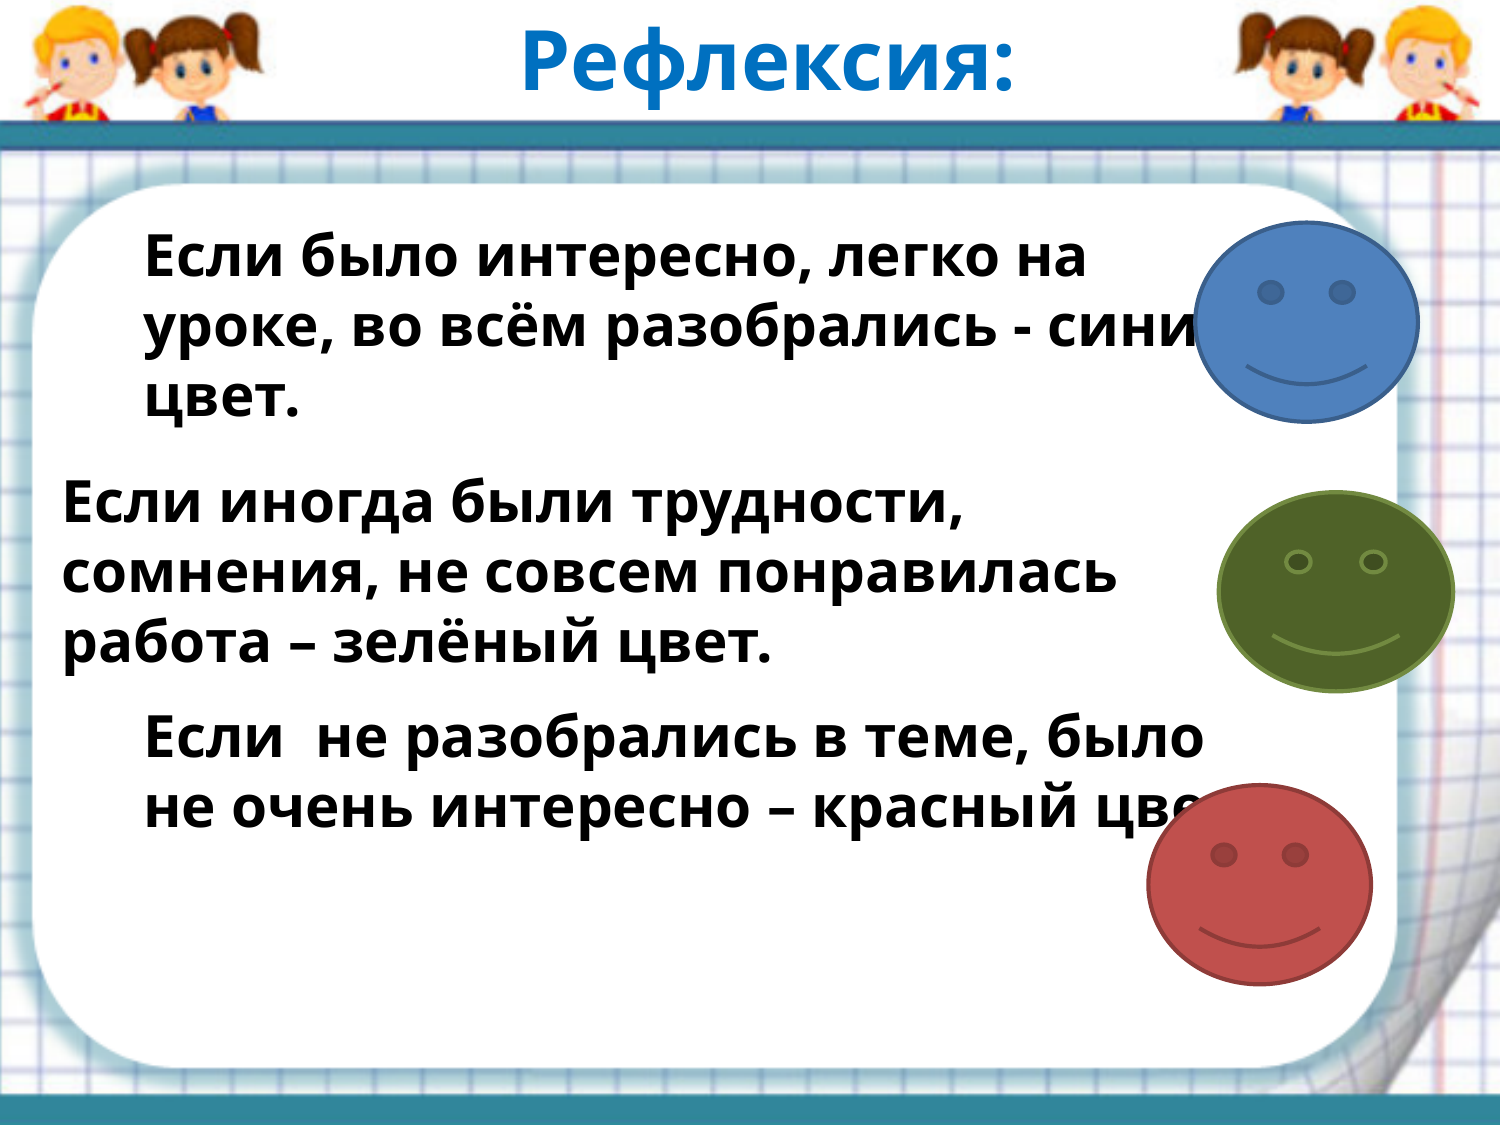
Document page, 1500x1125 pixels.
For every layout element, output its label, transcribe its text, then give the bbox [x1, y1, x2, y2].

text_box [1146, 782, 1374, 987]
text_box Рефлексия: [152, 0, 1383, 115]
text_box Если было интересно, легко на уроке, во всём разобрались - синий цвет. [128, 210, 1301, 436]
text_box [1193, 220, 1421, 424]
text_box Если иногда были трудности, сомнения, не совсем понравилась работа – зелёный цвет. [46, 457, 1219, 682]
picture [0, 0, 1500, 1125]
text_box [1216, 490, 1456, 694]
text_box Если не разобрались в теме, было не очень интересно – красный цвет. [128, 691, 1301, 847]
